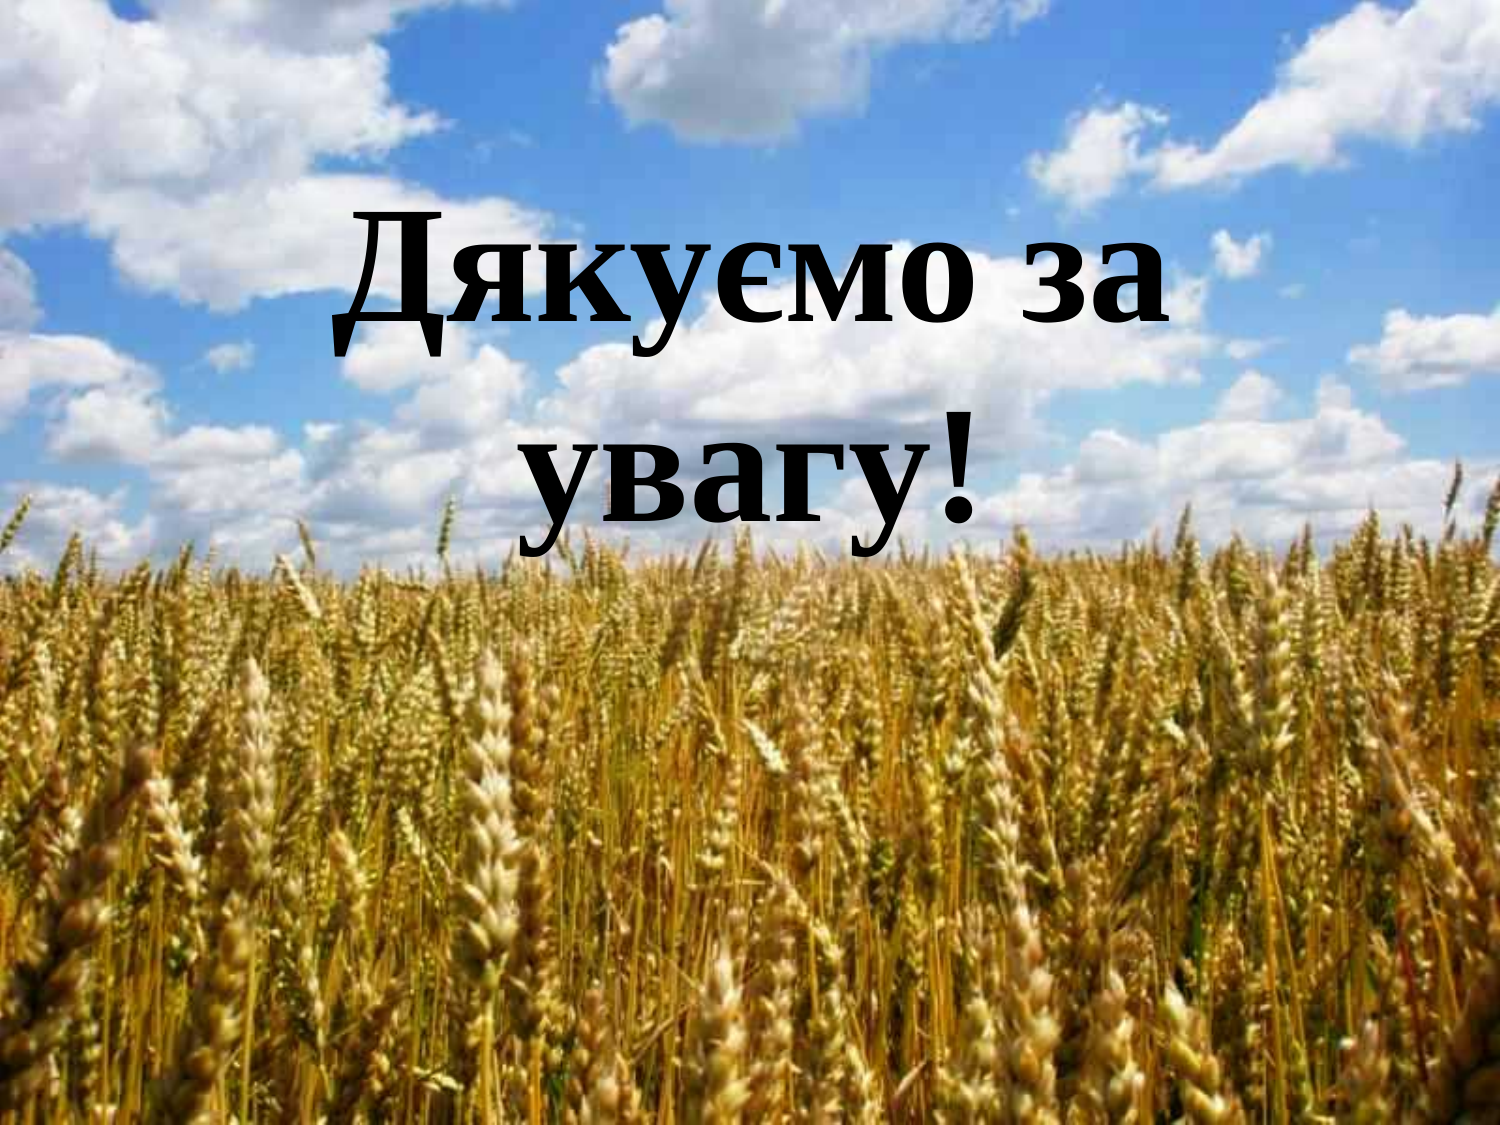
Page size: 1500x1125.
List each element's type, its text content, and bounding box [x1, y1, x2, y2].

picture [0, 0, 1500, 1125]
title Дякуємо за увагу! [76, 184, 1428, 525]
